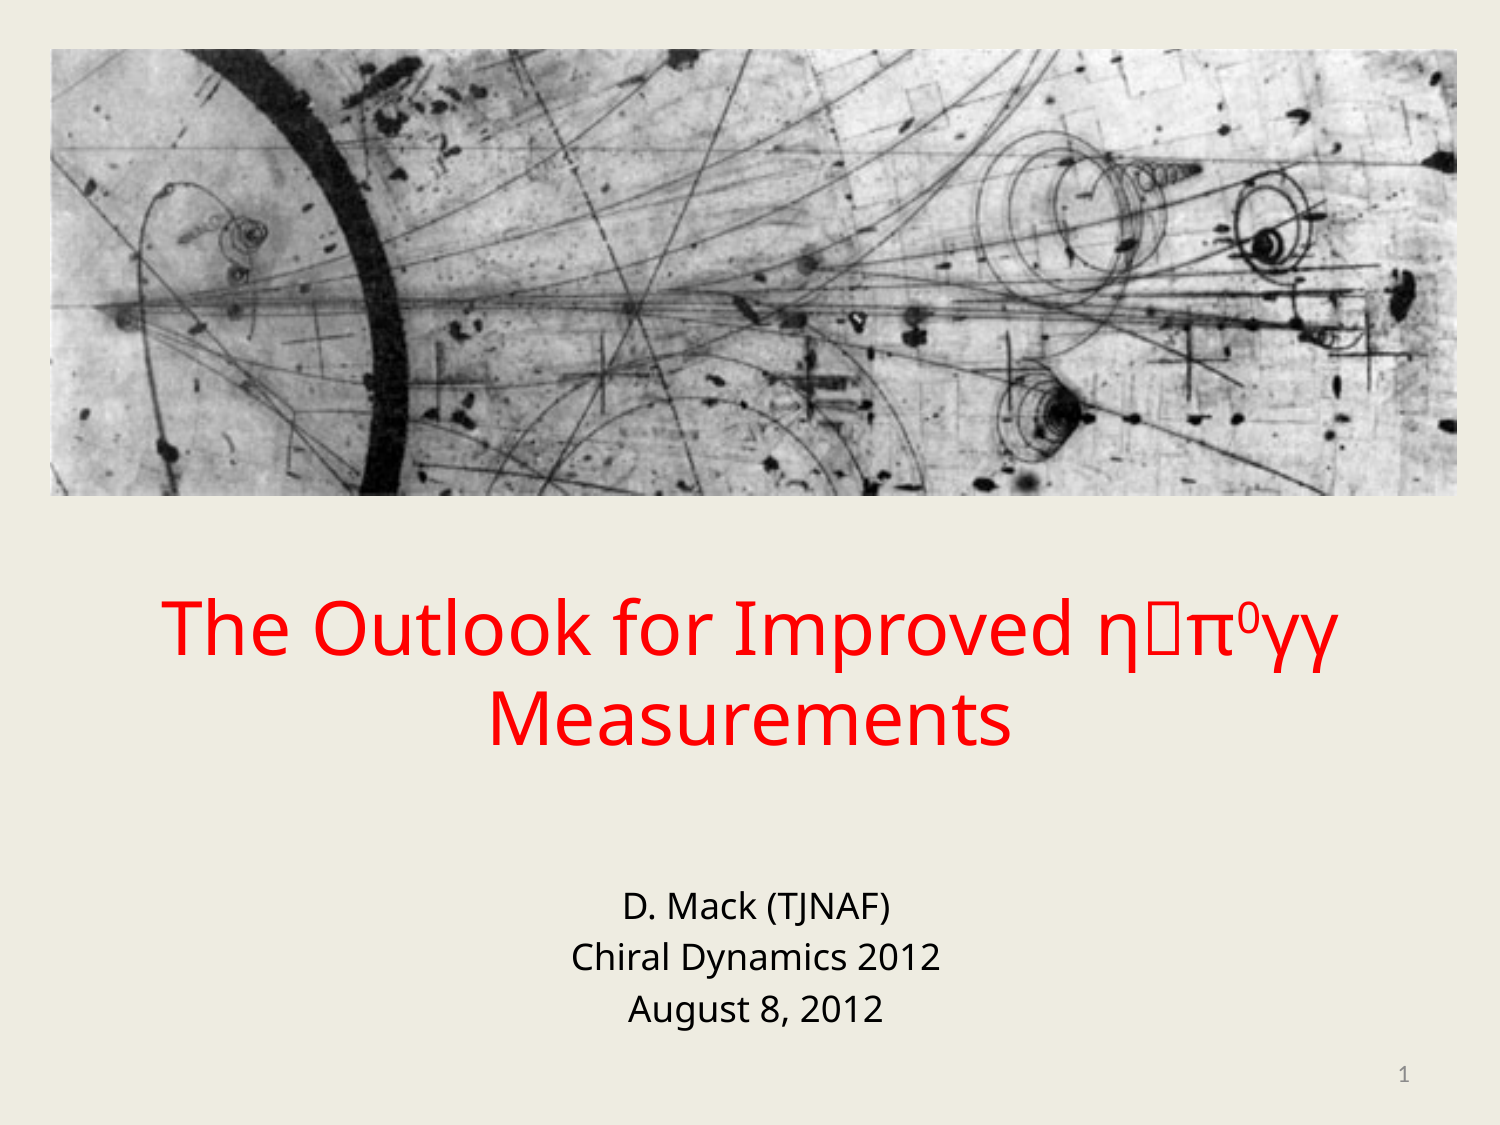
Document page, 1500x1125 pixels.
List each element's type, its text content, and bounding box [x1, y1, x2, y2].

title The Outlook for Improved ηπ0γγ Measurements [112, 549, 1388, 792]
slide_number 1 [1074, 1042, 1425, 1103]
subtitle D. Mack (TJNAF) Chiral Dynamics 2012 August 8, 2012 [387, 875, 1125, 1038]
picture [49, 49, 1457, 496]
